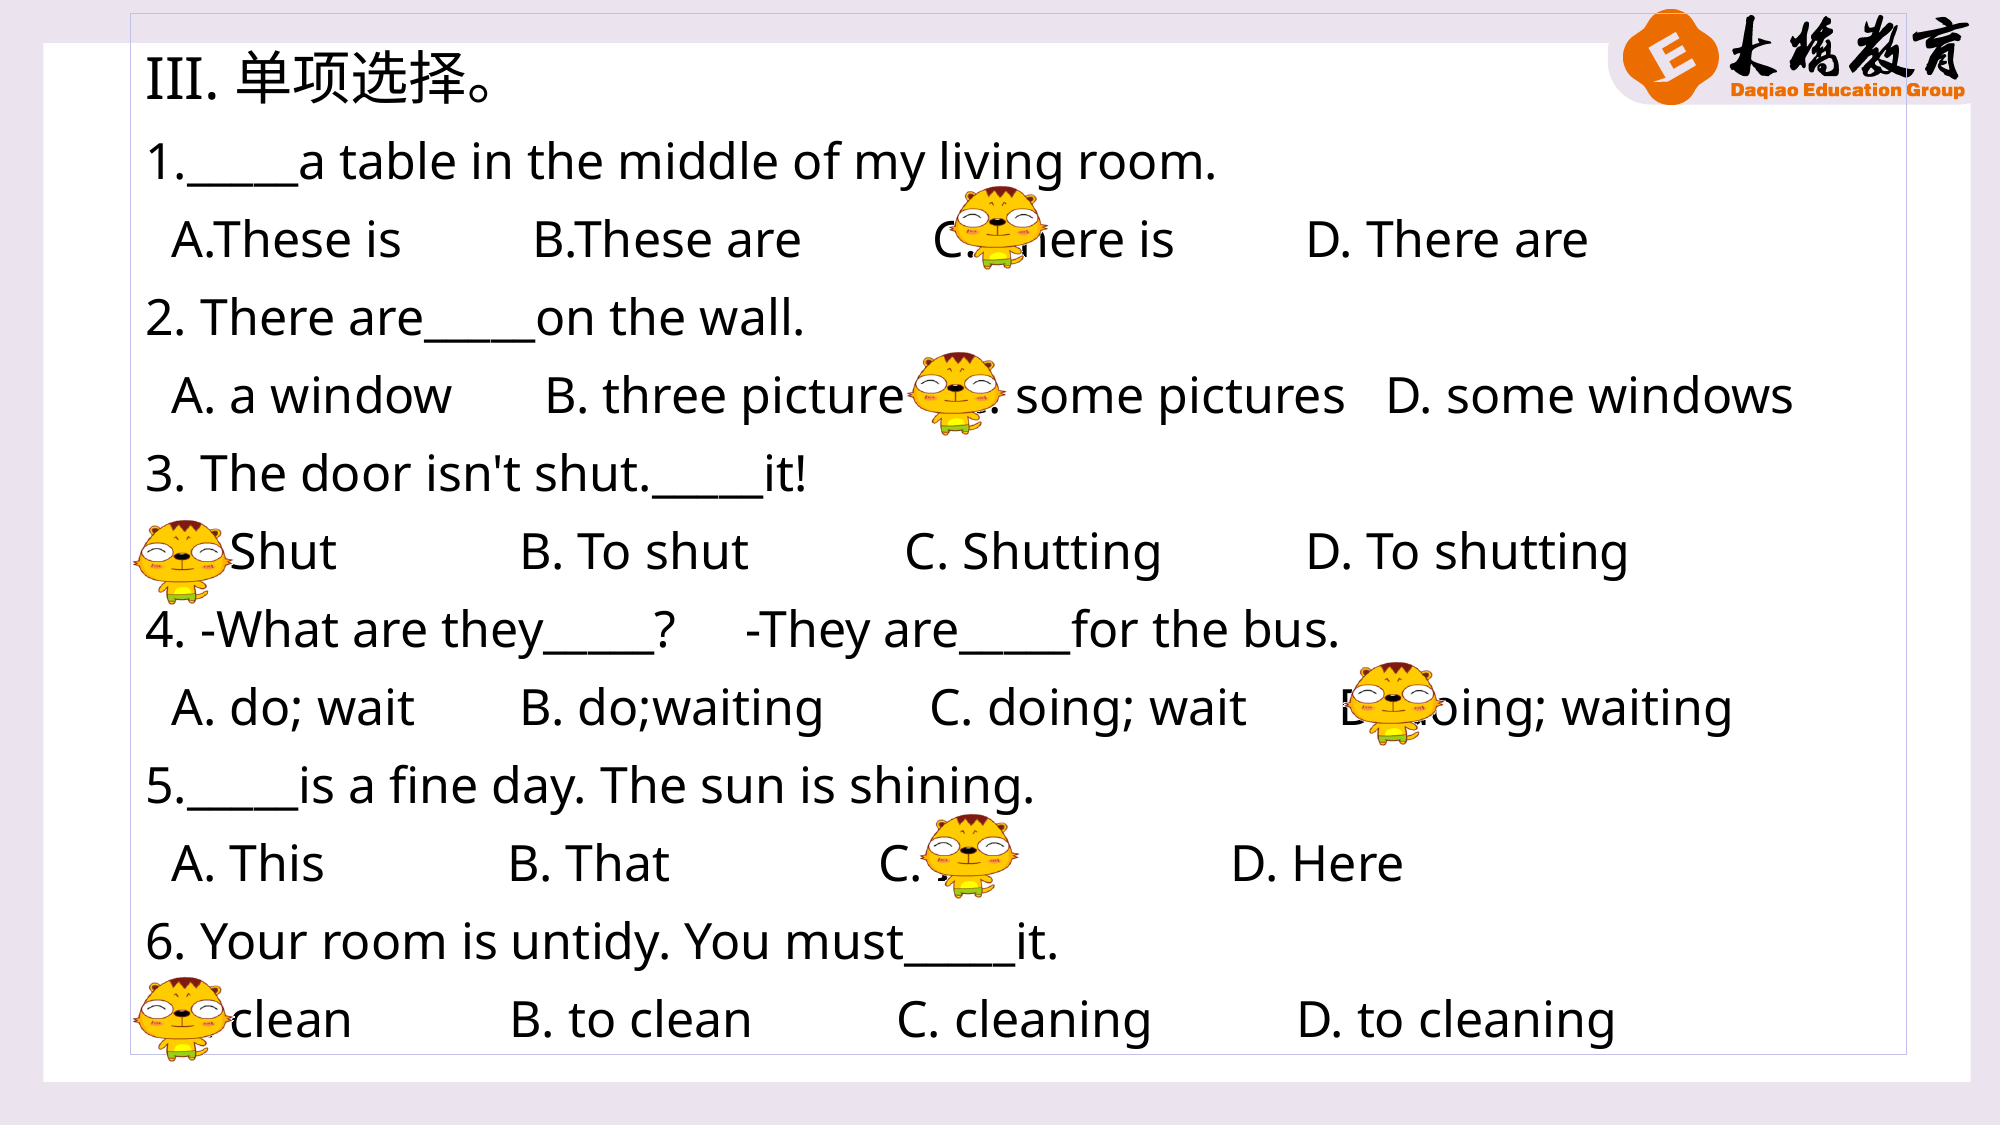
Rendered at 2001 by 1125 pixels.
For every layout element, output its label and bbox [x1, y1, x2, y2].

picture [904, 349, 1012, 439]
text_box [0, 0, 2000, 1125]
picture [130, 974, 239, 1065]
picture [917, 811, 1025, 902]
picture [130, 517, 239, 608]
picture [1341, 659, 1450, 750]
picture [946, 183, 1054, 273]
picture [1623, 9, 1969, 105]
